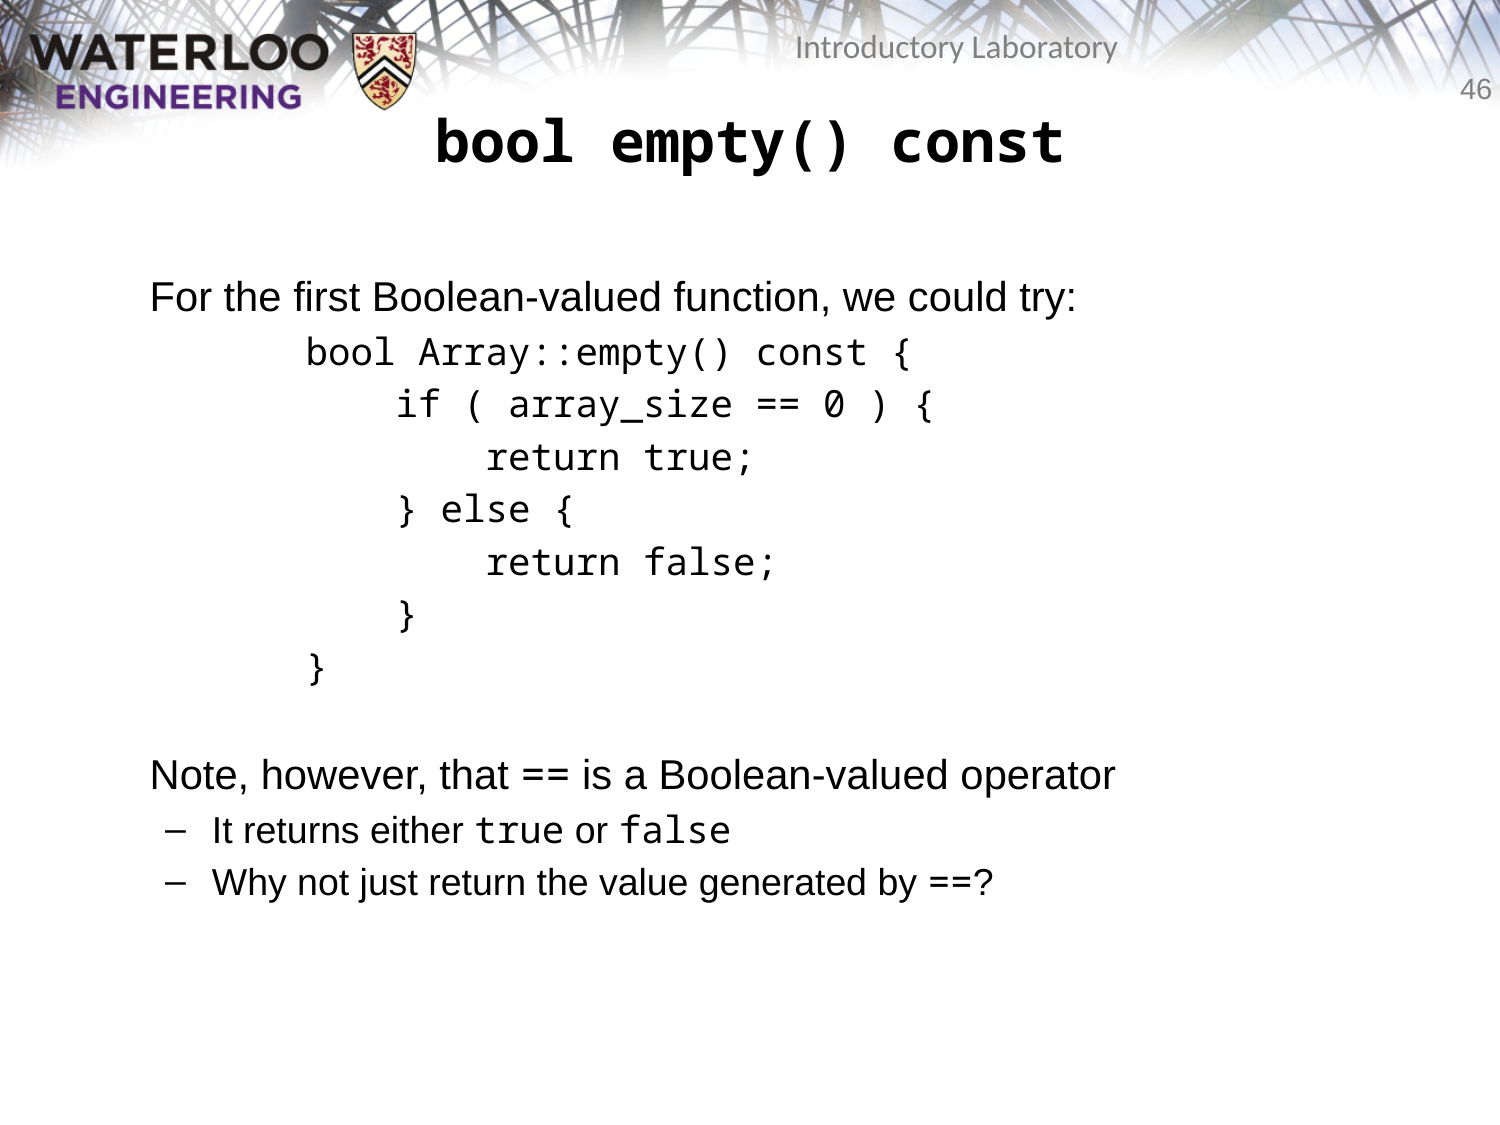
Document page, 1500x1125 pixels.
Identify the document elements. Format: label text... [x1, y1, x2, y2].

picture [0, 0, 1500, 1125]
list For the first Boolean-valued function, we could try: bool Array::empty() const { if ( array_size == 0 ) { return true; } else { return false; } } Note, however, that == is a Boolean-valued operator It returns either true or false Why not just return the value generated by ==? [74, 262, 1426, 1006]
title bool empty() const [74, 44, 1426, 233]
